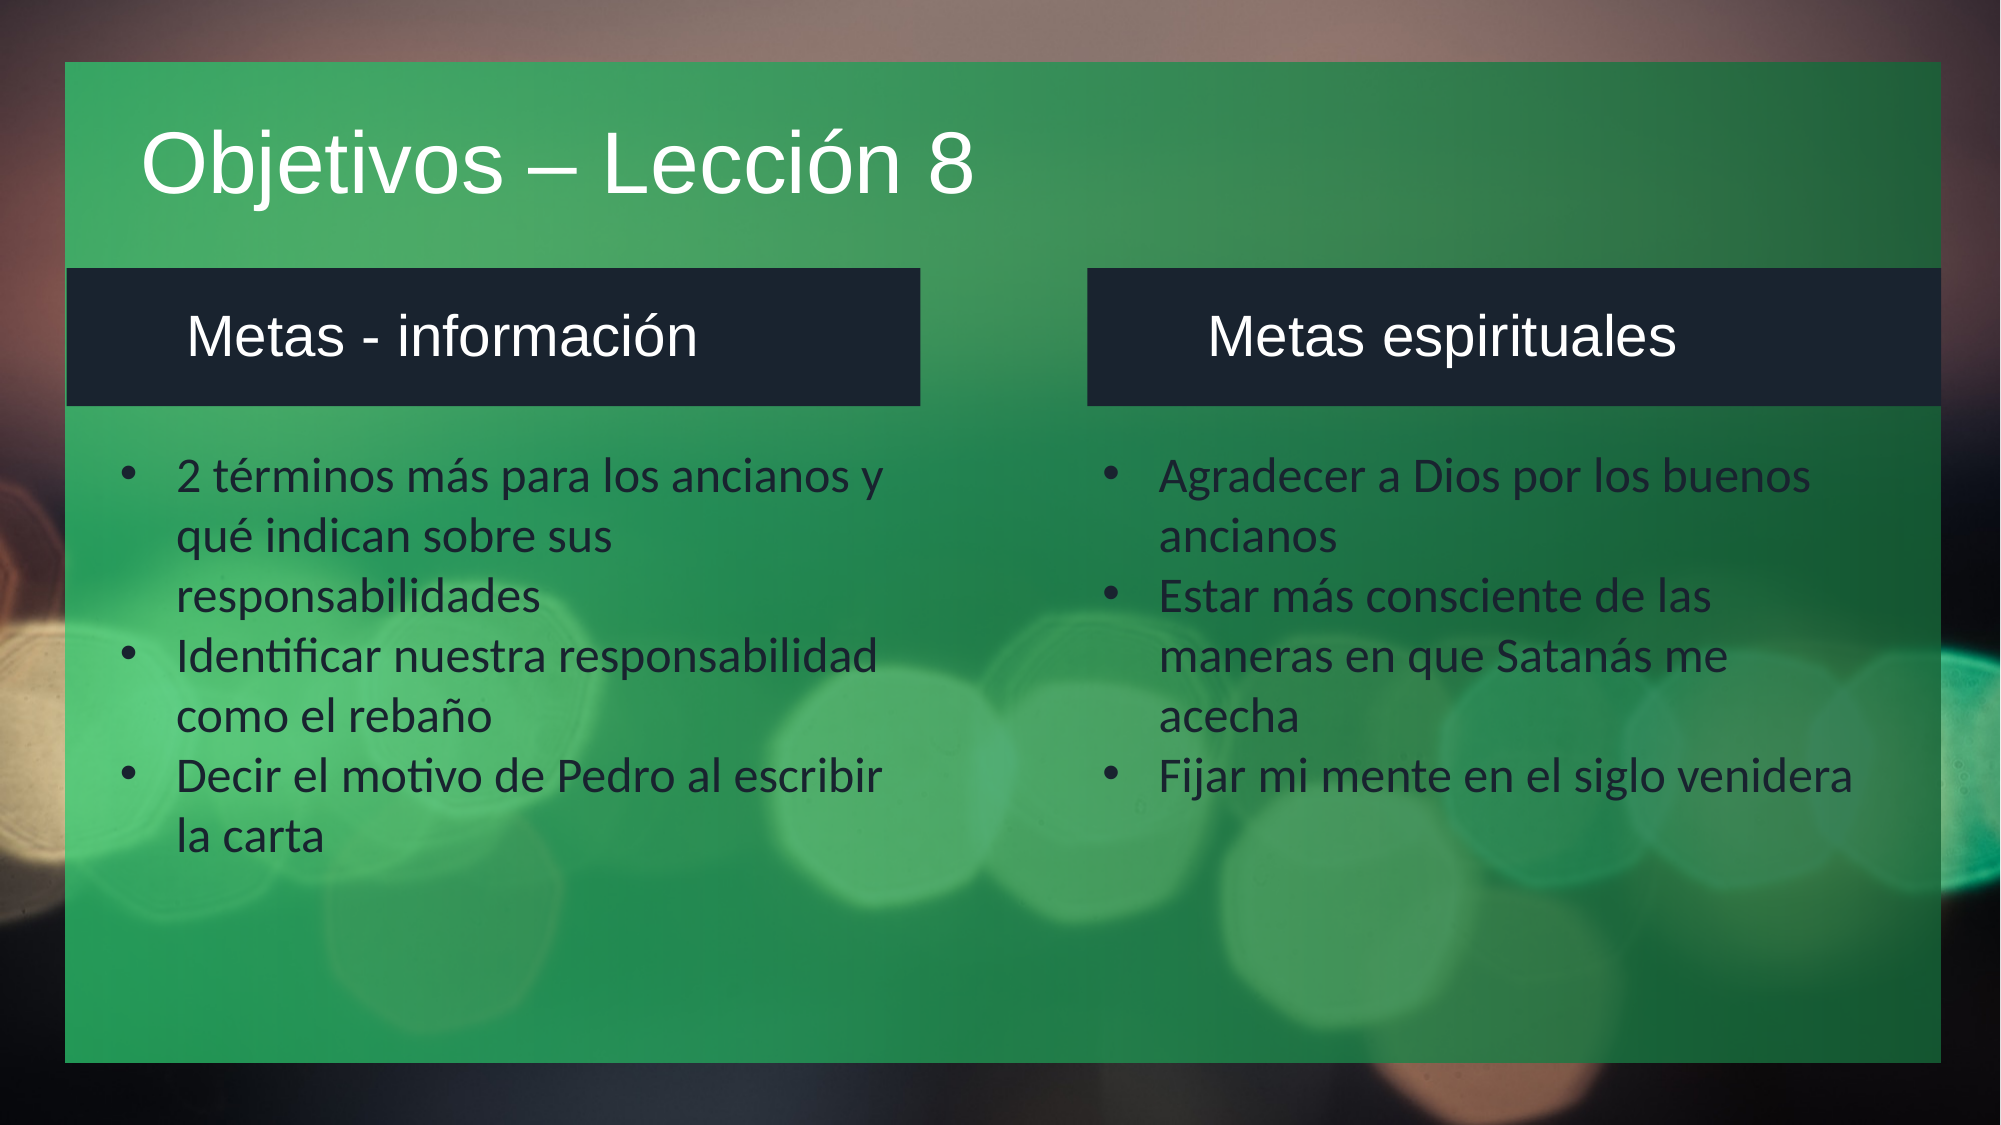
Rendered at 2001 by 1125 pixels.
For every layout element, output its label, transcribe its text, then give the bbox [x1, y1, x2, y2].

picture [0, 0, 2001, 1125]
text_box 2 términos más para los ancianos y qué indican sobre sus responsabilidades Identificar nuestra responsabilidad como el rebaño Decir el motivo de Pedro al escribir la carta [105, 435, 913, 930]
subtitle Metas - información [66, 268, 921, 407]
title Objetivos – Lección 8 [87, 117, 1682, 214]
text_box Metas espirituales [1087, 268, 1942, 407]
text_box Agradecer a Dios por los buenos ancianos Estar más consciente de las maneras en que Satanás me acecha Fijar mi mente en el siglo venidera [1087, 435, 1895, 1050]
